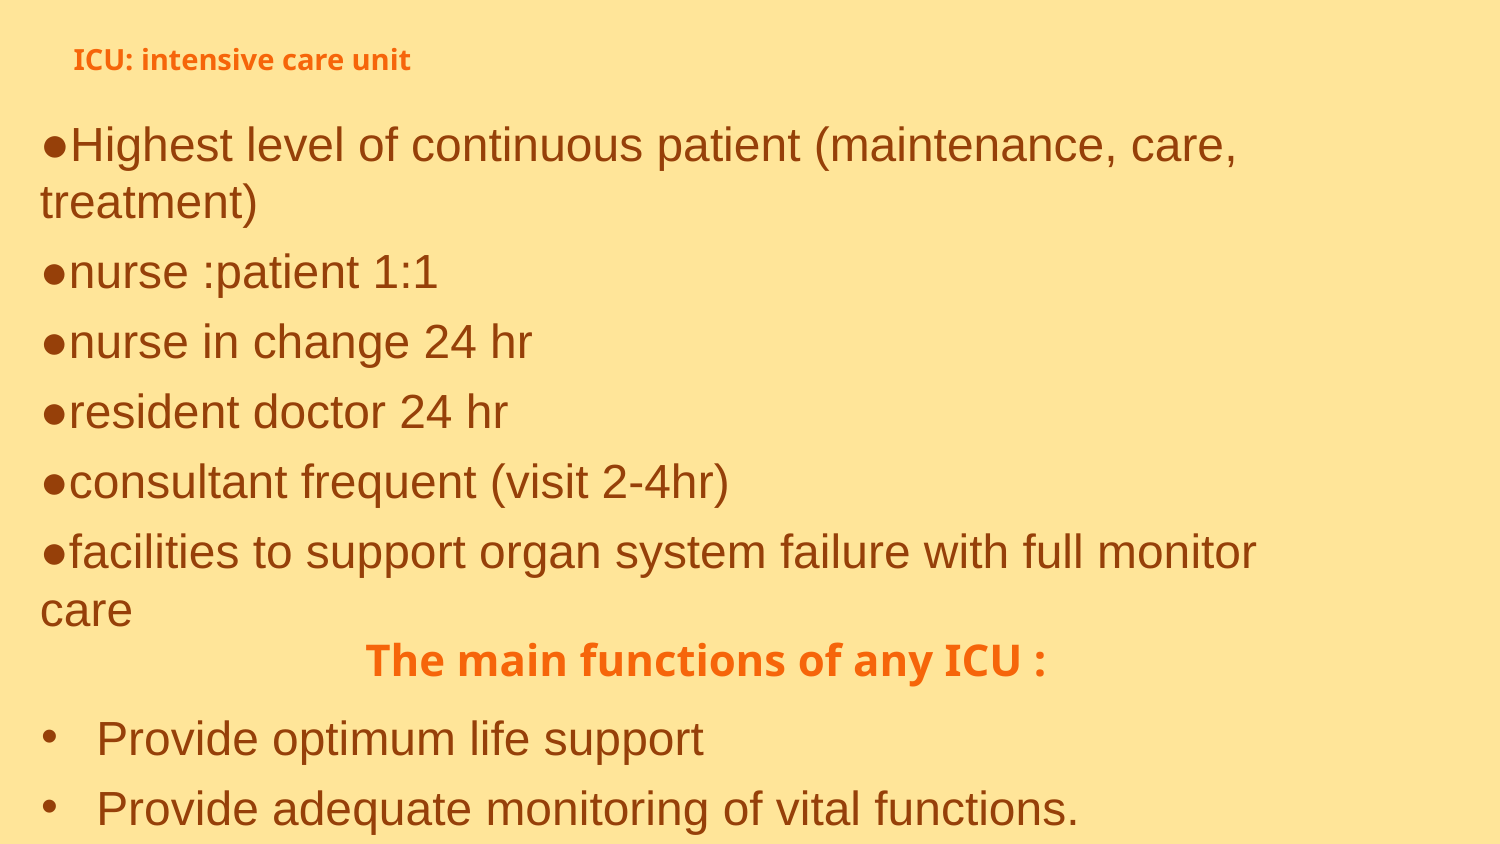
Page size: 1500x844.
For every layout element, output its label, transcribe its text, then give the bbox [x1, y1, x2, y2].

text_box Provide optimum life support Provide adequate monitoring of vital functions. [24, 699, 1400, 843]
text_box ●Highest level of continuous patient (maintenance, care, treatment) ●nurse :patient 1:1 ●nurse in change 24 hr ●resident doctor 24 hr ●consultant frequent (visit 2-4hr) ●facilities to support organ system failure with full monitor care [24, 103, 1350, 644]
title ICU: intensive care unit [51, 26, 1106, 92]
text_box The main functions of any ICU : [50, 583, 1350, 699]
